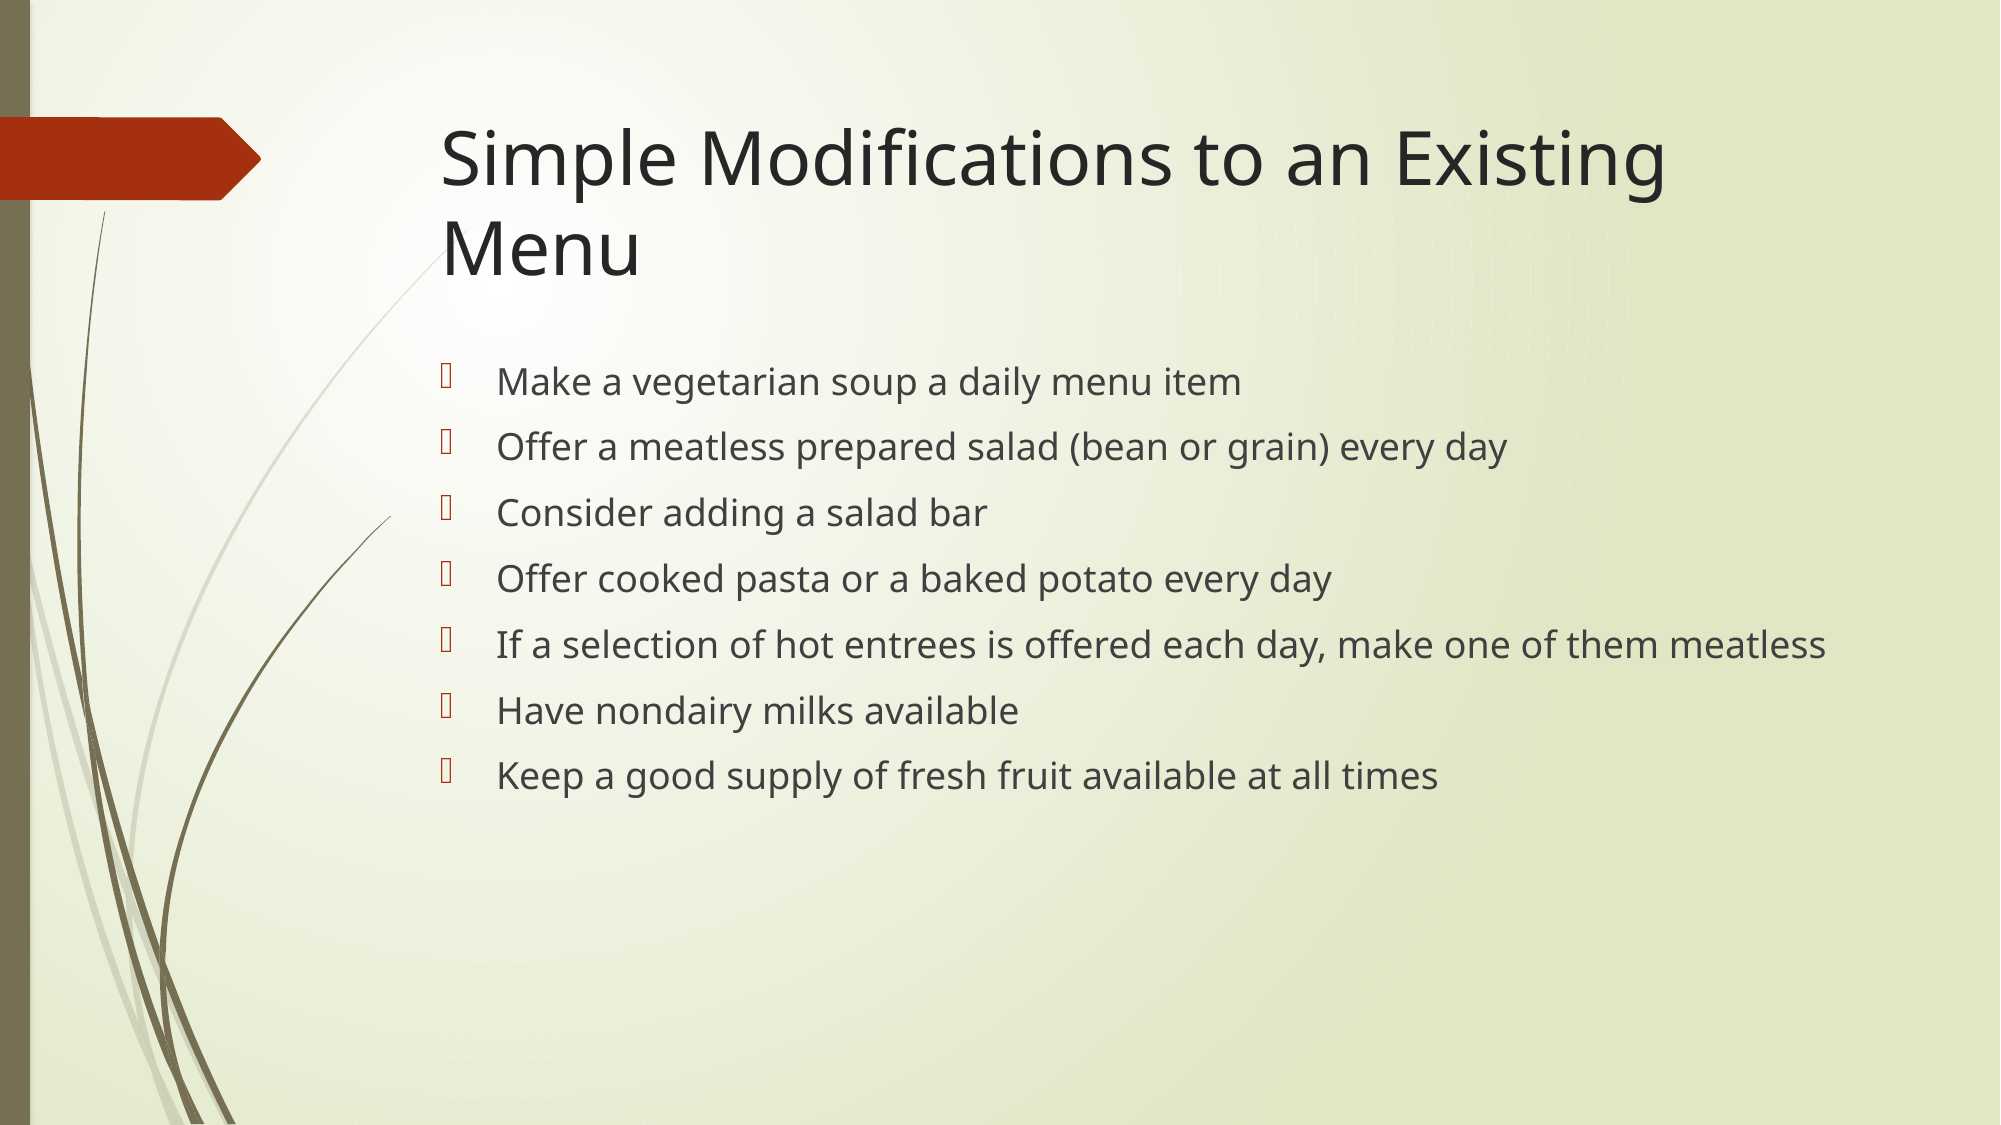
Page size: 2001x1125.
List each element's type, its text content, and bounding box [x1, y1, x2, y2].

title Simple Modifications to an Existing Menu [425, 102, 1888, 313]
list Make a vegetarian soup a daily menu item Offer a meatless prepared salad (bean or grain) every day Consider adding a salad bar Offer cooked pasta or a baked potato every day If a selection of hot entrees is offered each day, make one of them meatless Have nondairy milks available Keep a good supply of fresh fruit available at all times [424, 350, 1888, 970]
